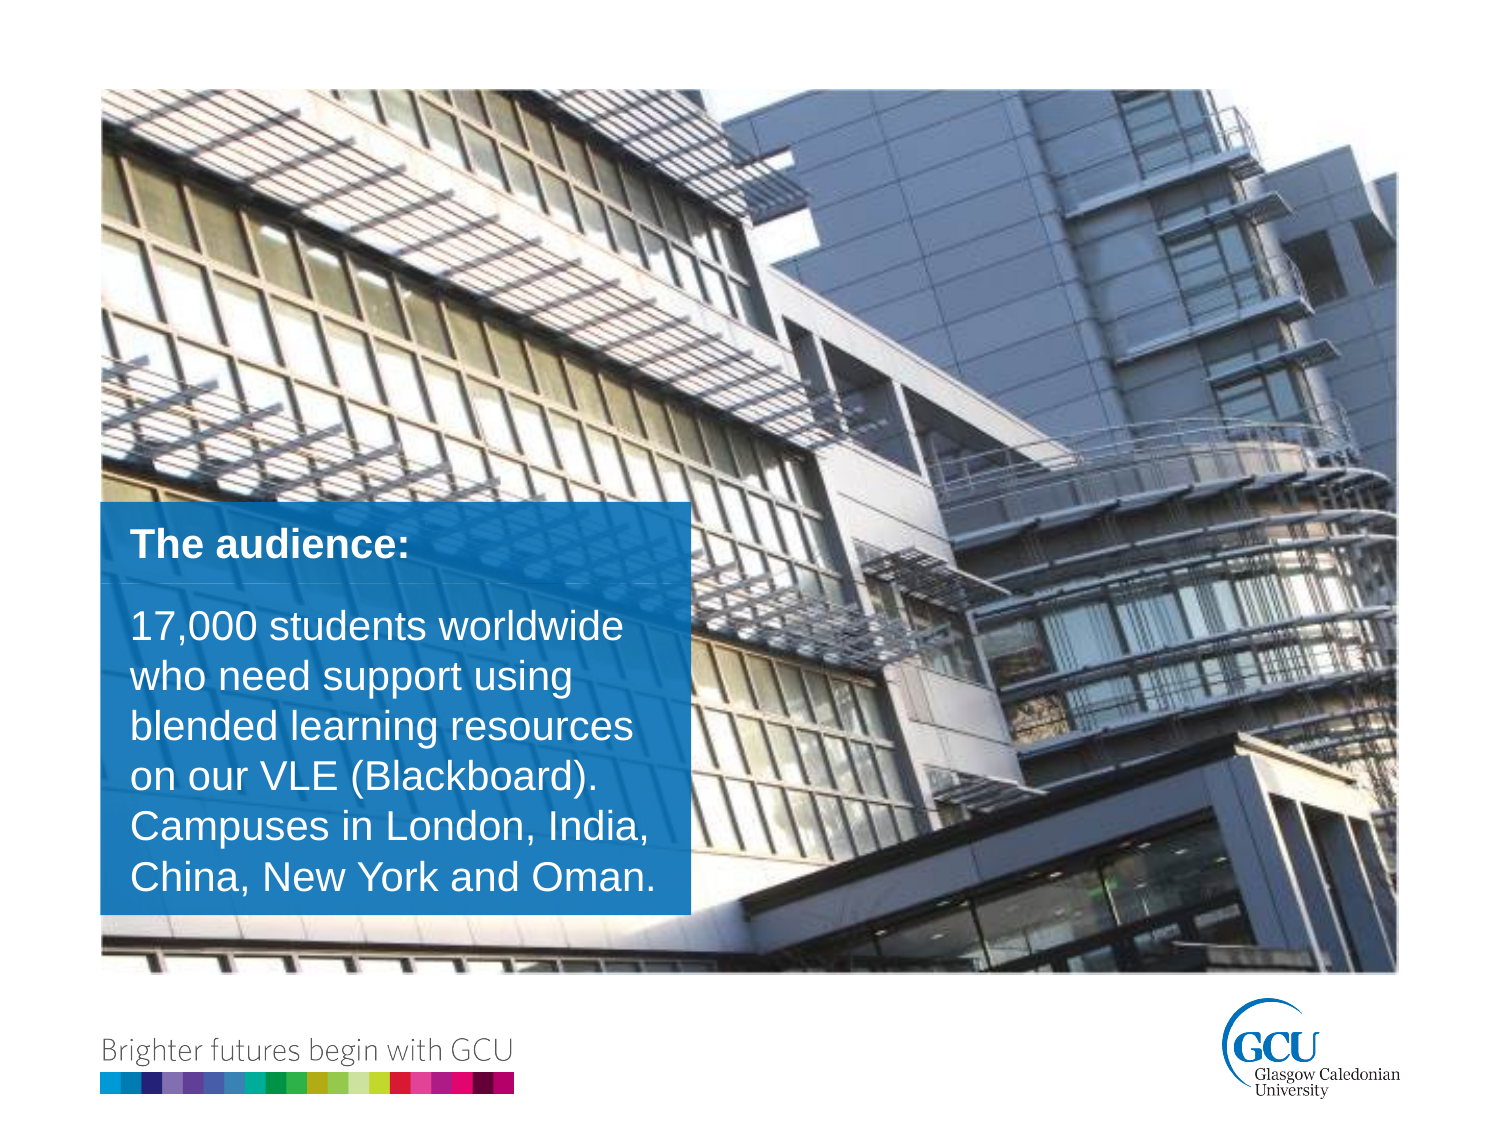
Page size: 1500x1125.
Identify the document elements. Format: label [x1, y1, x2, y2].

picture [1222, 998, 1400, 1099]
picture [100, 1035, 514, 1069]
list [101, 89, 1399, 975]
picture [142, 1072, 514, 1094]
